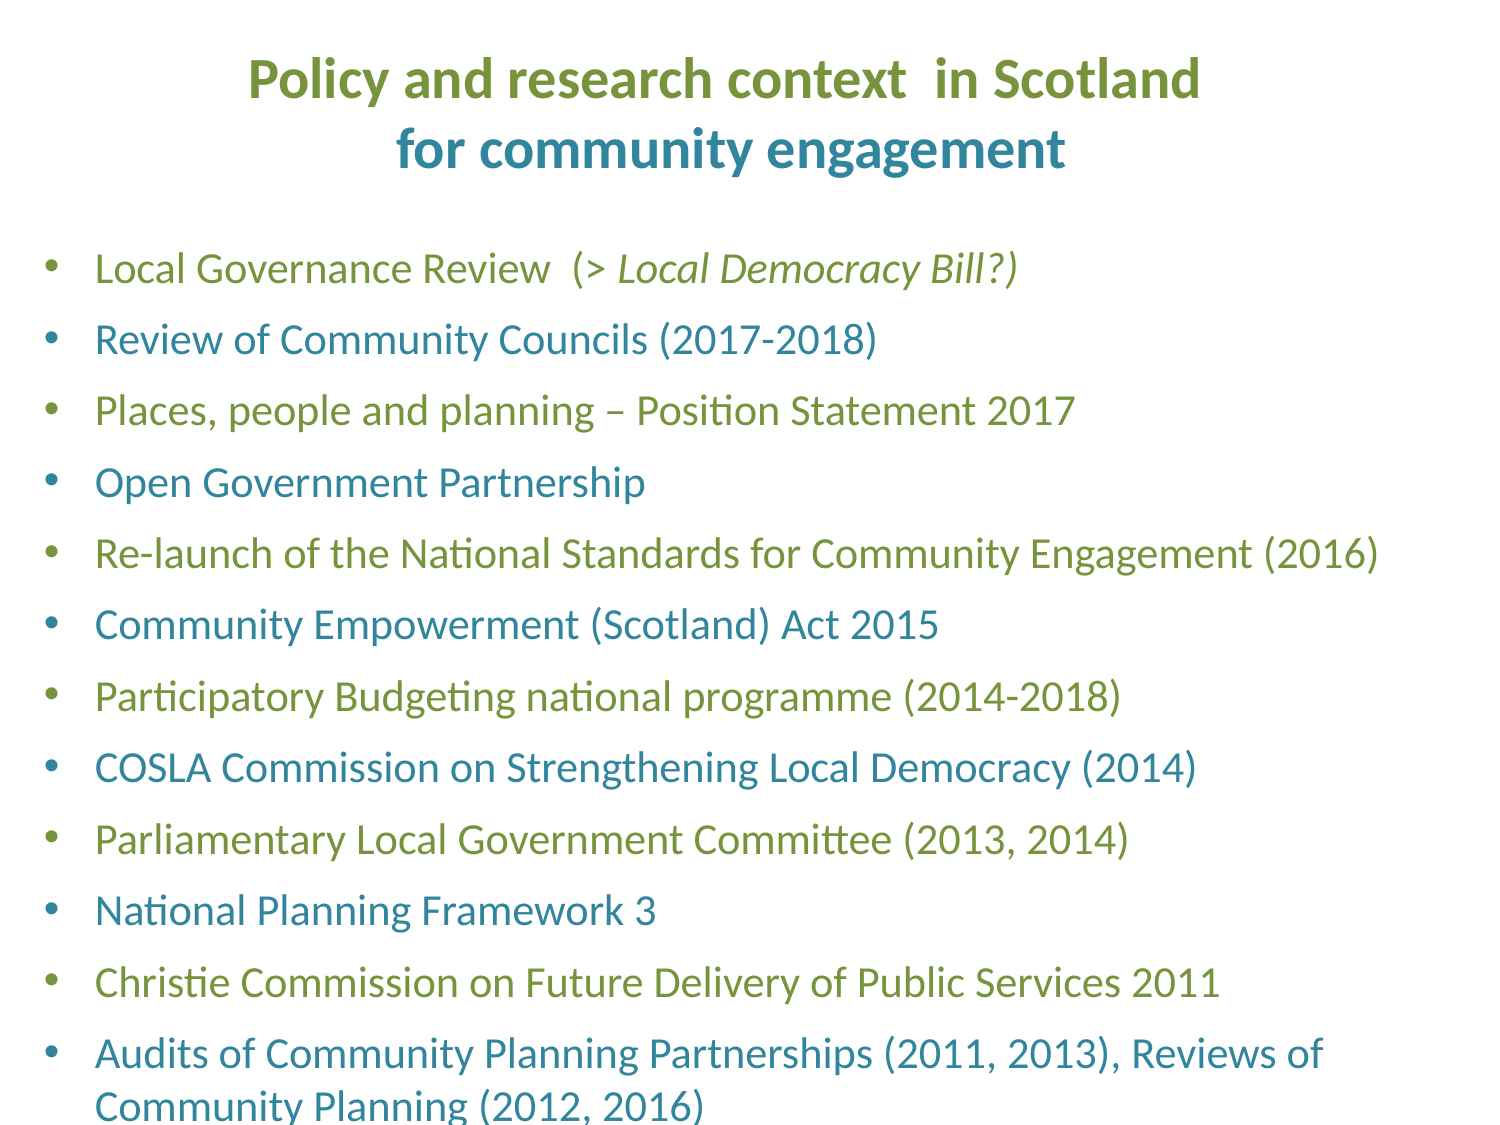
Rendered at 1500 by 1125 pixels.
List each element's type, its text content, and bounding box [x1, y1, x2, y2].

list Local Governance Review (> Local Democracy Bill?) Review of Community Councils (2017-2018) Places, people and planning – Position Statement 2017 Open Government Partnership Re-launch of the National Standards for Community Engagement (2016) Community Empowerment (Scotland) Act 2015 Participatory Budgeting national programme (2014-2018) COSLA Commission on Strengthening Local Democracy (2014) Parliamentary Local Government Committee (2013, 2014) National Planning Framework 3 Christie Commission on Future Delivery of Public Services 2011 Audits of Community Planning Partnerships (2011, 2013), Reviews of Community Planning (2012, 2016) [28, 231, 1500, 1125]
title Policy and research context in Scotland for community engagement [28, 41, 1435, 178]
